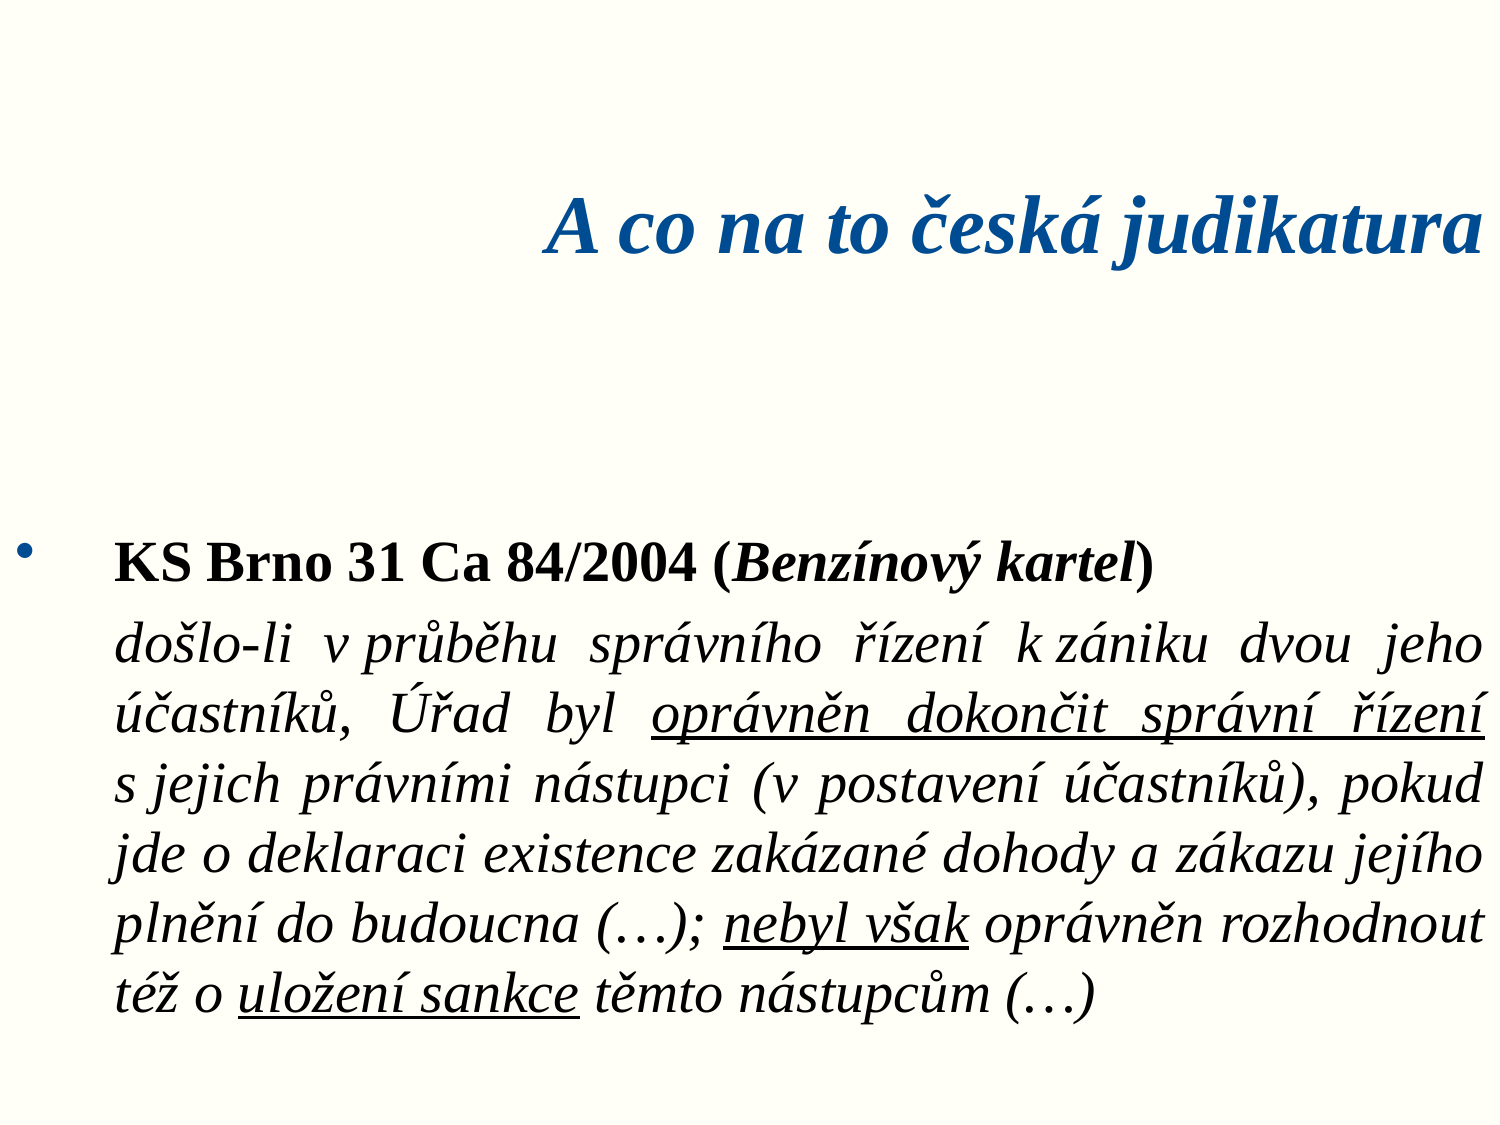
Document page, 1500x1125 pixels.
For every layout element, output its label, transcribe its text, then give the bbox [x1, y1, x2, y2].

subtitle KS Brno 31 Ca 84/2004 (Benzínový kartel) došlo-li v průběhu správního řízení k zániku dvou jeho účastníků, Úřad byl oprávněn dokončit správní řízení s jejich právními nástupci (v postavení účastníků), pokud jde o deklaraci existence zakázané dohody a zákazu jejího plnění do budoucna (…); nebyl však oprávněn rozhodnout též o uložení sankce těmto nástupcům (…) [0, 515, 1500, 1125]
title A co na to česká judikatura [0, 160, 1500, 279]
